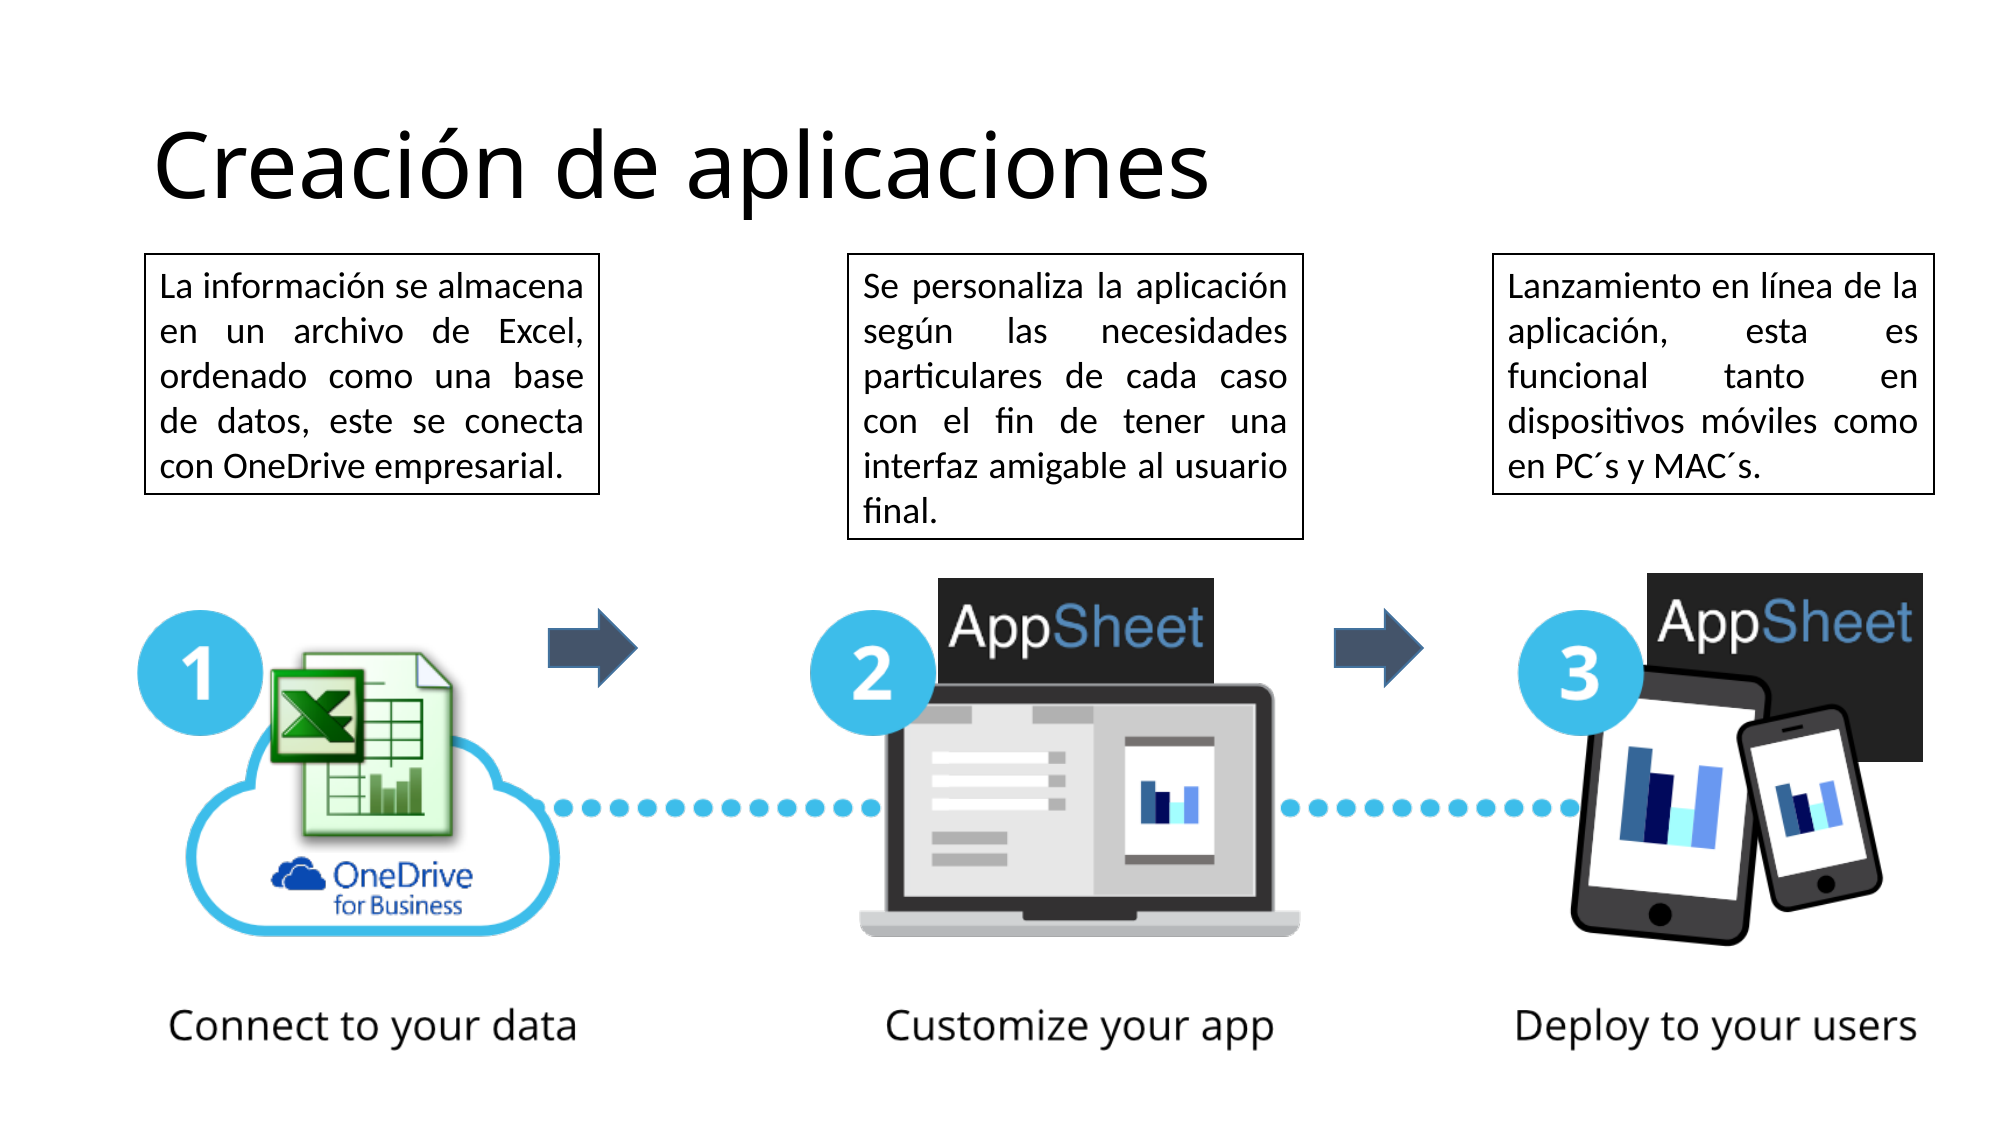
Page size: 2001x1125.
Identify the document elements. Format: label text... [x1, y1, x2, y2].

picture [137, 573, 1923, 1051]
text_box La información se almacena en un archivo de Excel, ordenado como una base de datos, este se conecta con OneDrive empresarial. [144, 253, 600, 495]
text_box Lanzamiento en línea de la aplicación, esta es funcional tanto en dispositivos móviles como en PC´s y MAC´s. [1492, 253, 1935, 495]
title Creación de aplicaciones [137, 59, 1863, 278]
text_box Se personaliza la aplicación según las necesidades particulares de cada caso con el fin de tener una interfaz amigable al usuario final. [847, 253, 1304, 540]
